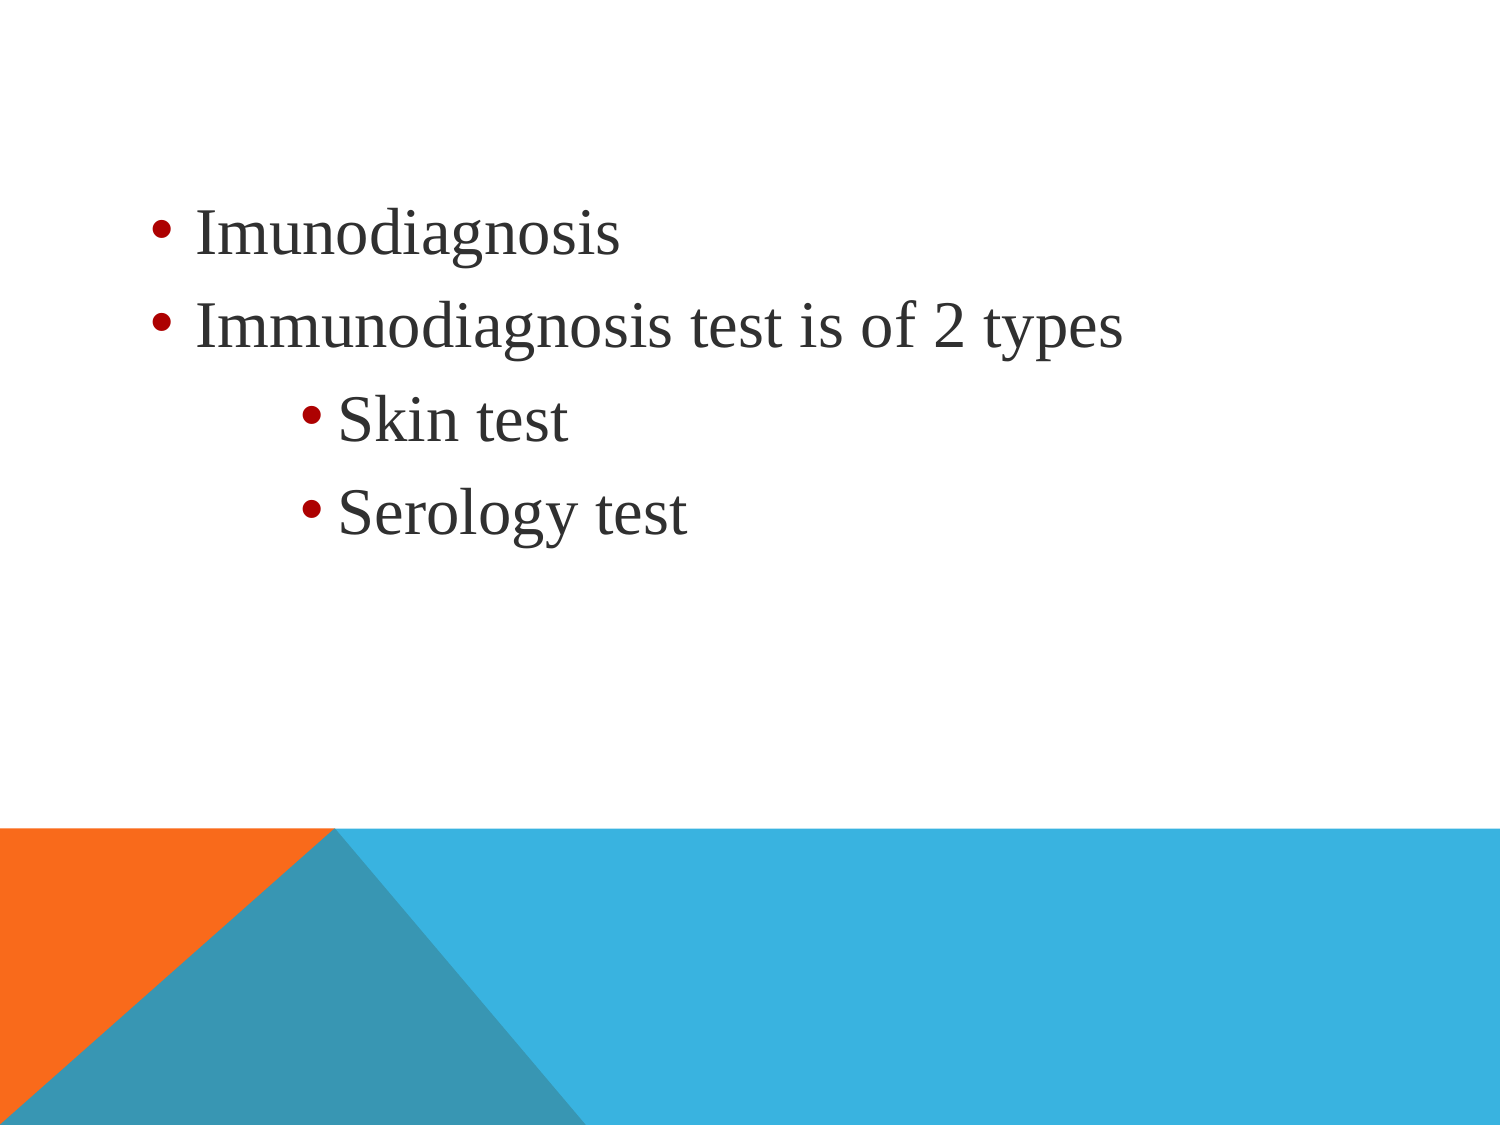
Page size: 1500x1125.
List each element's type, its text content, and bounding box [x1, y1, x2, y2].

list Imunodiagnosis Immunodiagnosis test is of 2 types Skin test Serology test [135, 180, 1369, 768]
